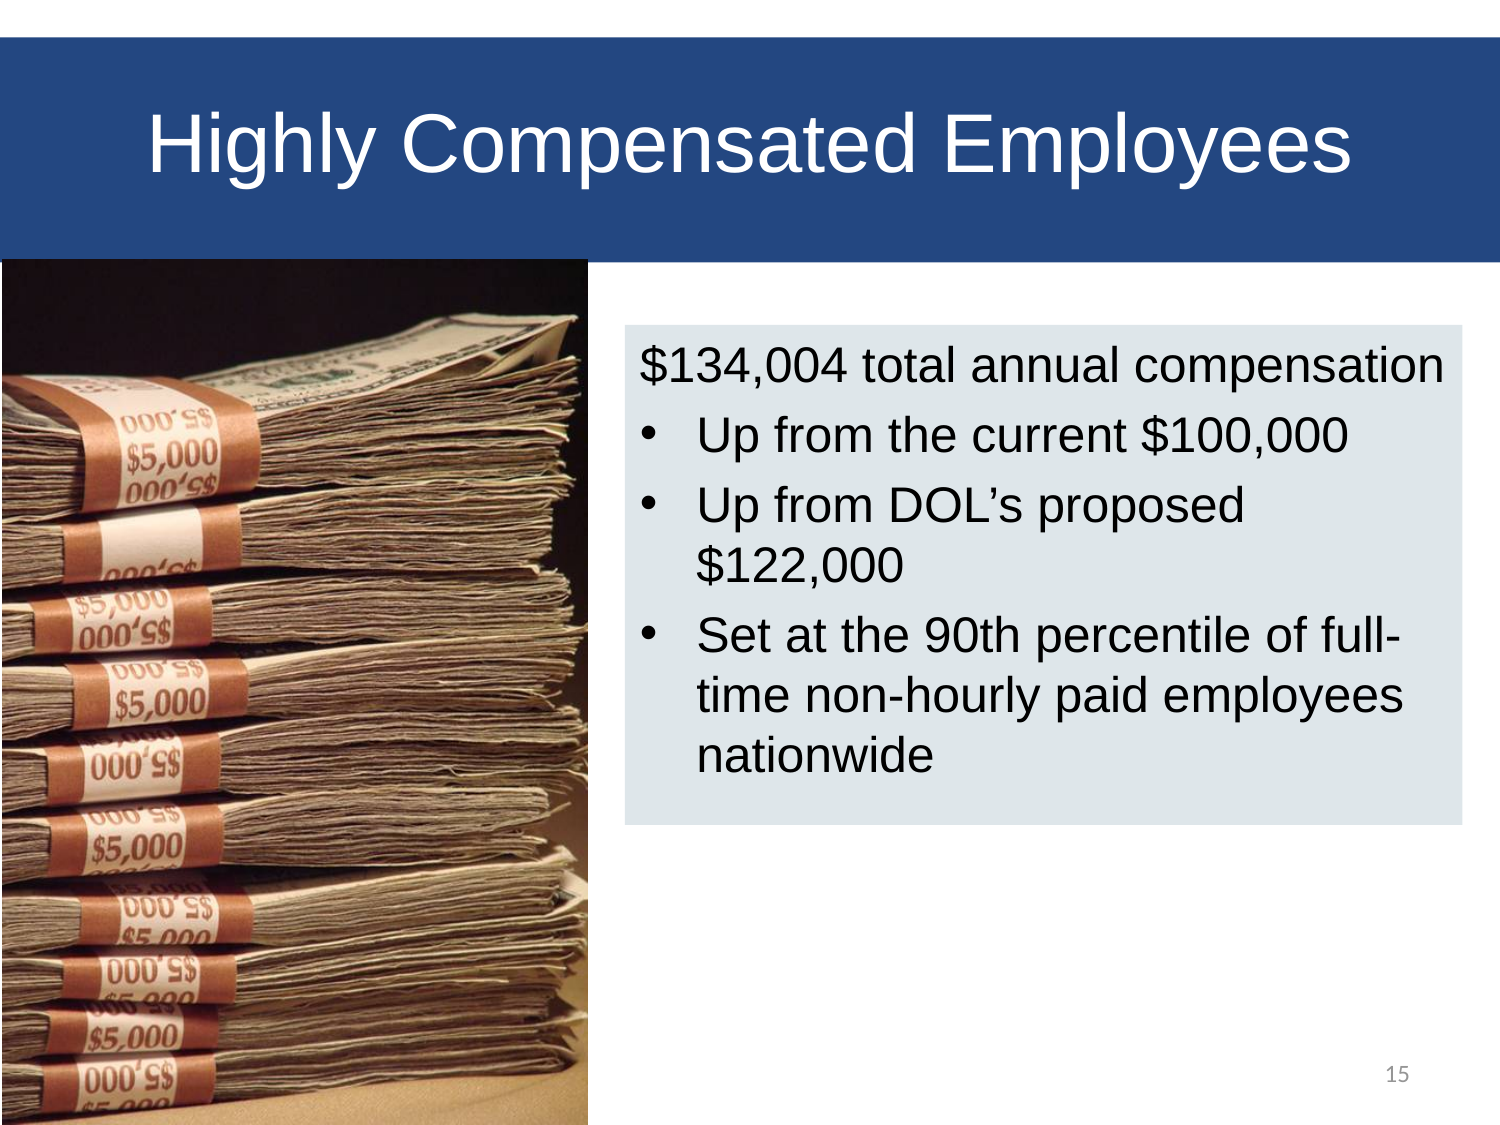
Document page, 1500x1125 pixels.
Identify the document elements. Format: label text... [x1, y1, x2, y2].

slide_number 15 [1074, 1042, 1425, 1103]
title Highly Compensated Employees [75, 45, 1425, 233]
list $134,004 total annual compensation Up from the current $100,000 Up from DOL’s proposed $122,000 Set at the 90th percentile of full-time non-hourly paid employees nationwide [624, 324, 1463, 825]
picture [2, 259, 588, 1125]
